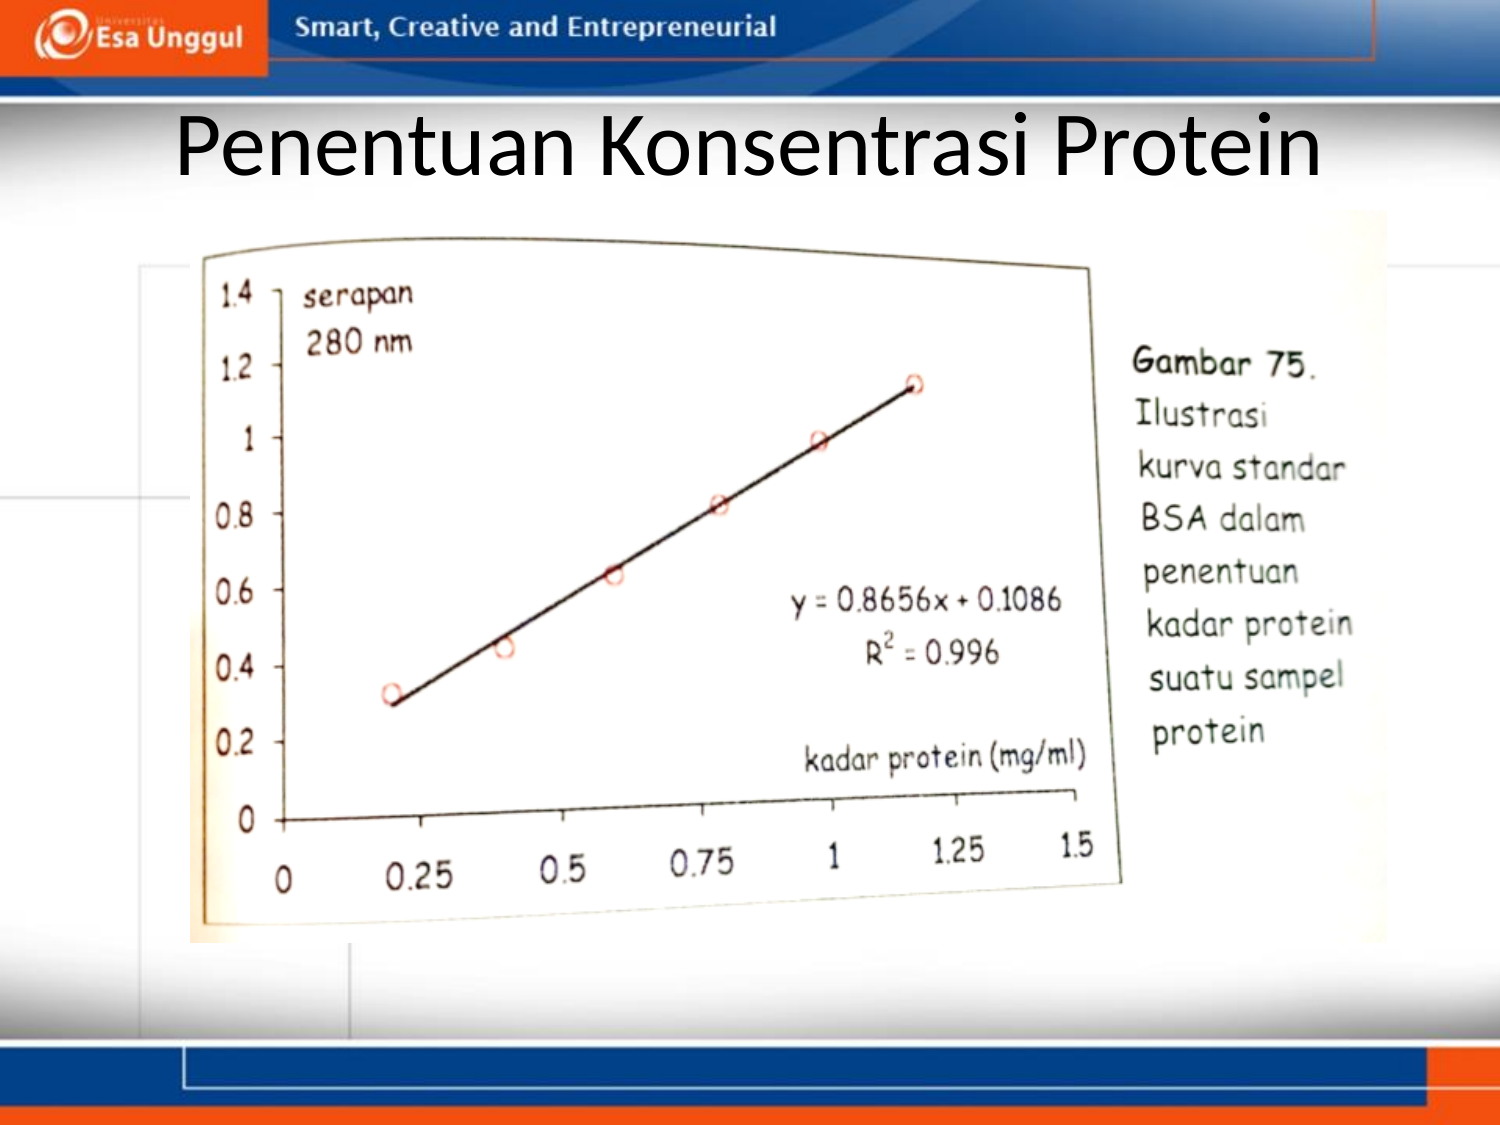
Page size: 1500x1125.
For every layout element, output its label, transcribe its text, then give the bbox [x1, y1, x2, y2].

title Penentuan Konsentrasi Protein [75, 45, 1425, 233]
picture [0, 0, 1500, 1125]
